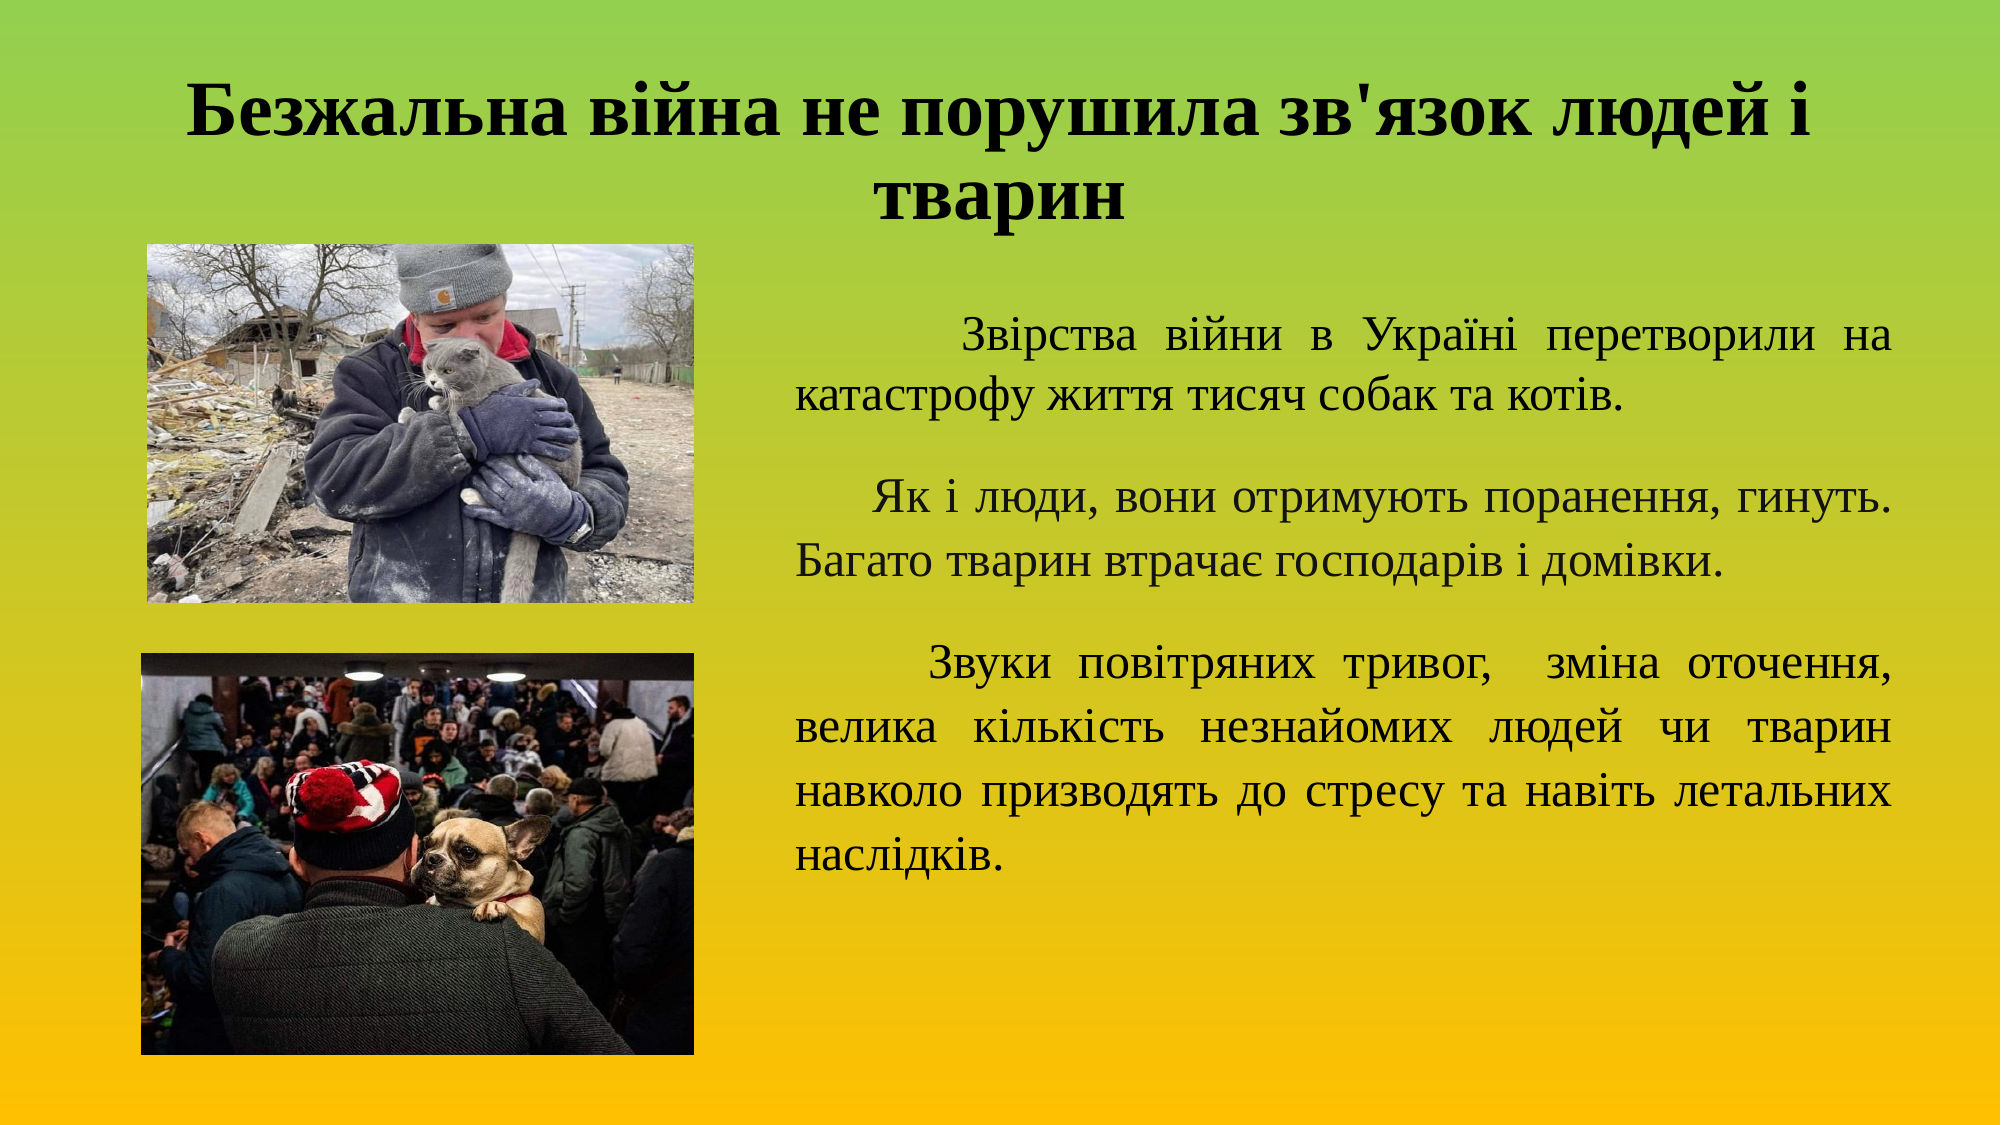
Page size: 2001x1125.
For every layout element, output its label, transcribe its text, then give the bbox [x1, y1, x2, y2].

picture [147, 244, 694, 603]
title Безжальна війна не порушила зв'язок людей і тварин [137, 59, 1863, 245]
list Звірства війни в Україні перетворили на катастрофу життя тисяч собак та котів. Як і люди, вони отримують поранення, гинуть. Багато тварин втрачає господарів і домівки. Звуки повітряних тривог, зміна оточення, велика кількість незнайомих людей чи тварин навколо призводять до стресу та навіть летальних наслідків. [780, 293, 1909, 1014]
picture [141, 653, 694, 1055]
